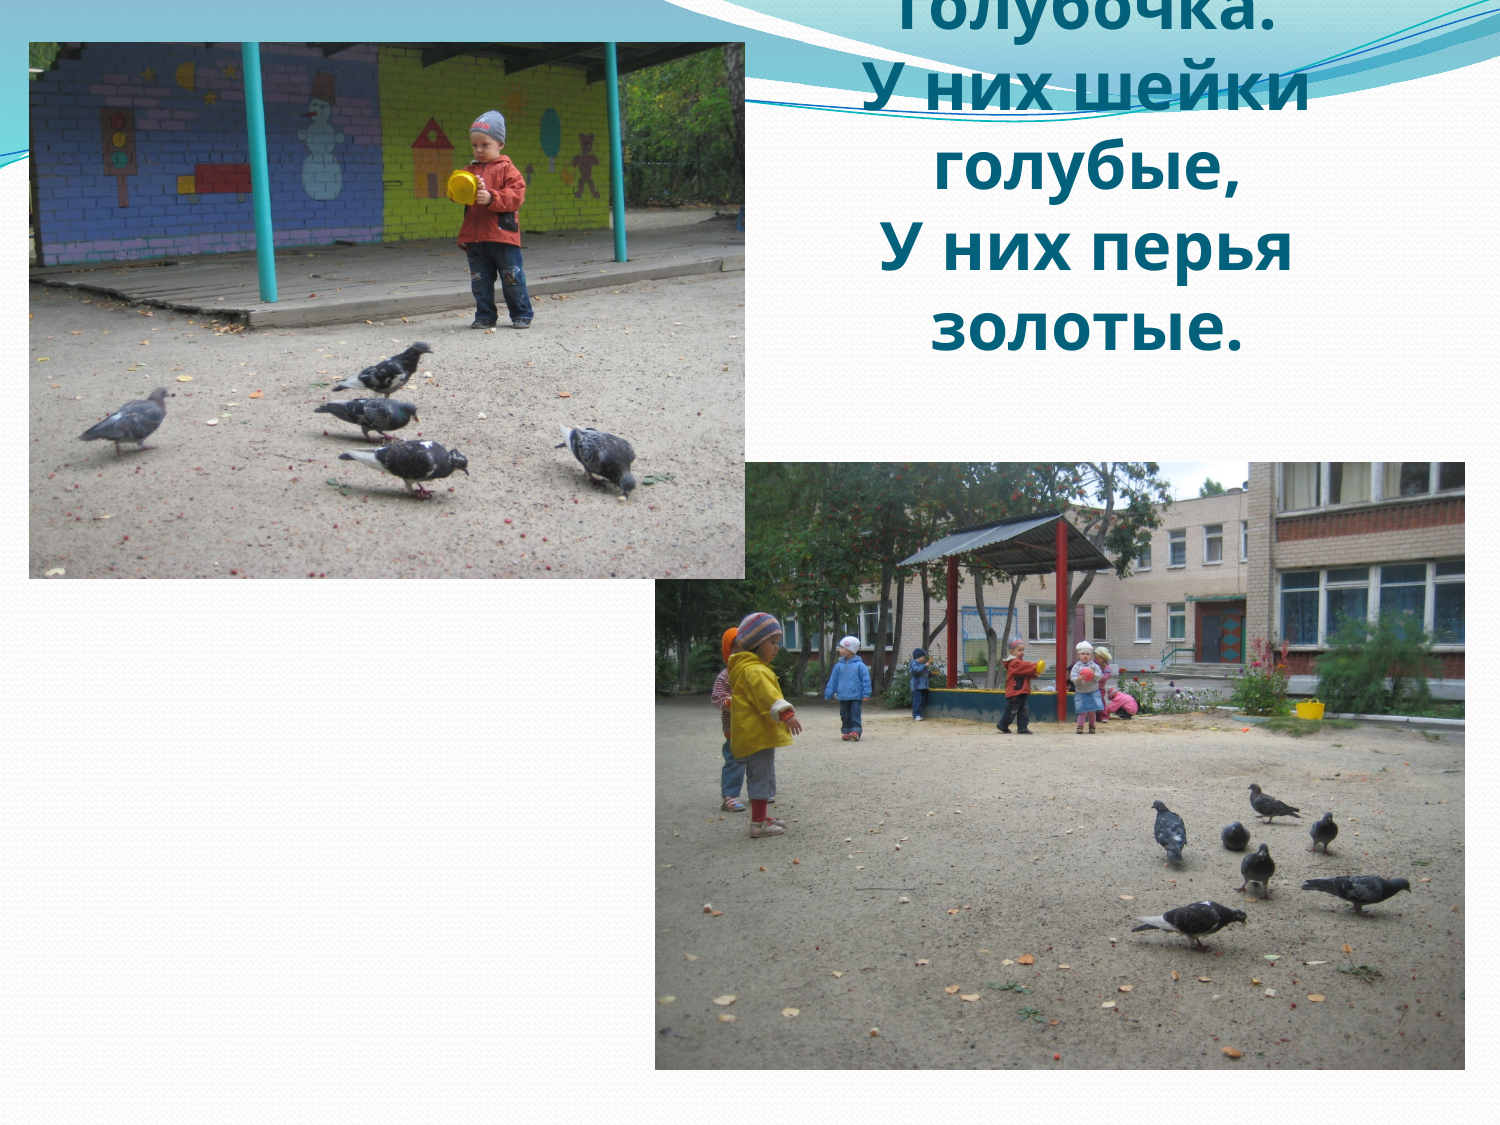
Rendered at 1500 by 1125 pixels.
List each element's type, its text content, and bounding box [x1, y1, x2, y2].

picture [655, 462, 1466, 1070]
title На дубочке, Тут сидят два голубочка. У них шейки голубые, У них перья золотые. [750, 58, 1425, 364]
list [29, 42, 745, 580]
